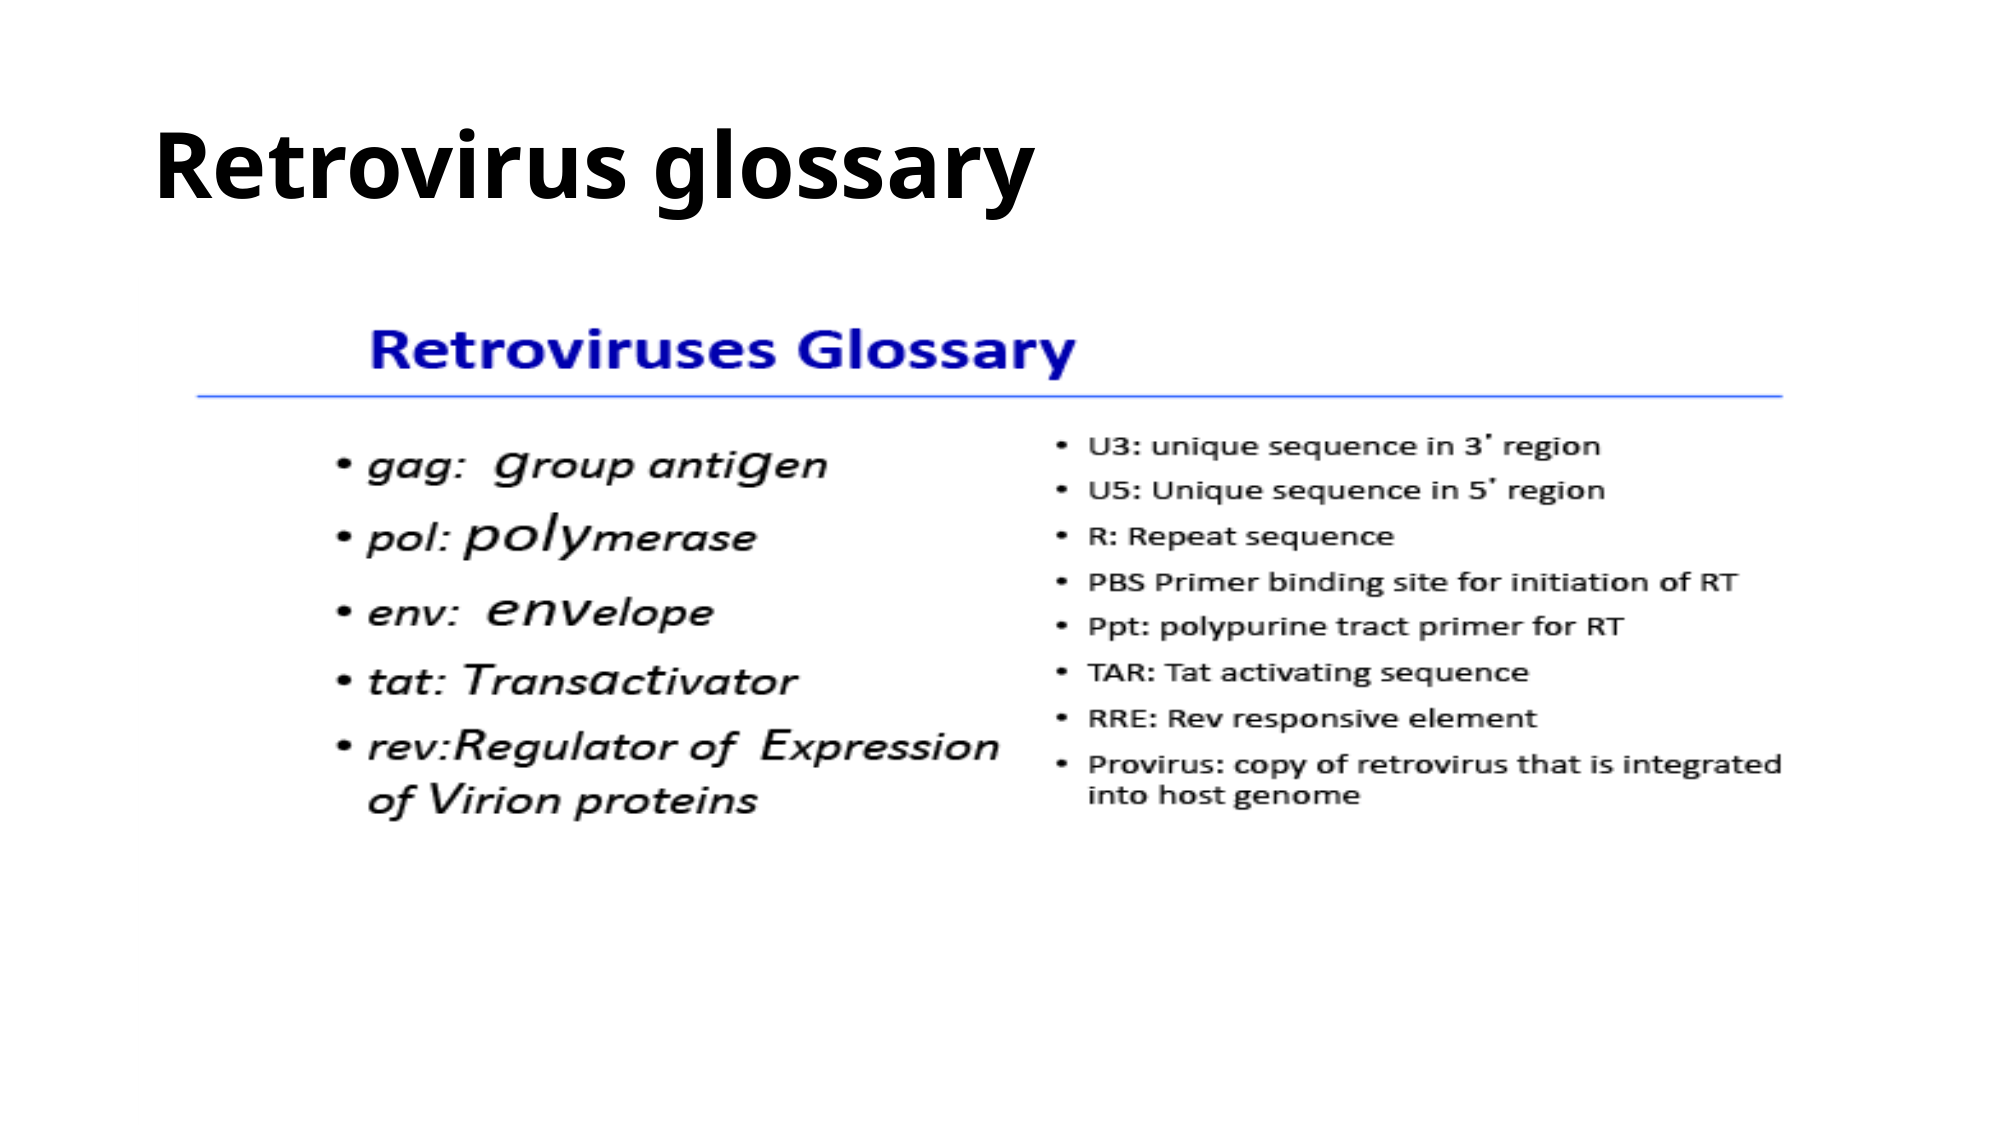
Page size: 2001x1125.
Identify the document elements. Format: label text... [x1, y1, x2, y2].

picture [137, 277, 1863, 1125]
title Retrovirus glossary [137, 59, 1863, 277]
